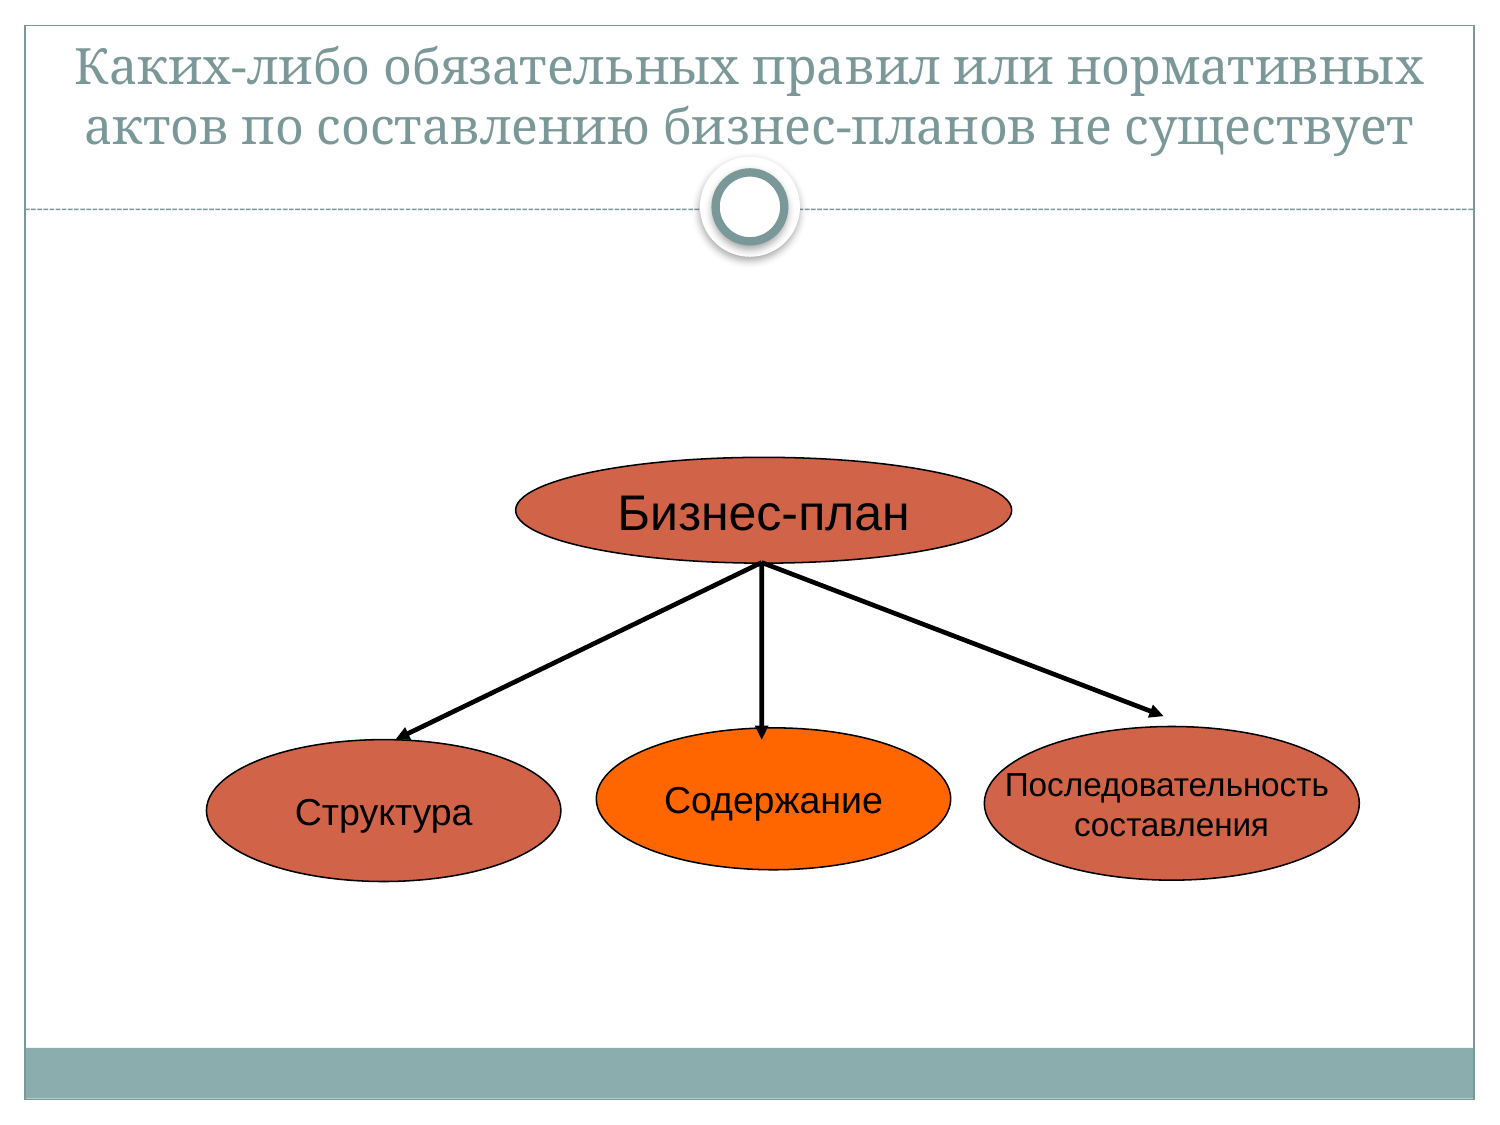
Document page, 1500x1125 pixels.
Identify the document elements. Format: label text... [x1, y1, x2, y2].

text_box [395, 562, 761, 740]
text_box Содержание [596, 727, 951, 870]
text_box Структура [206, 739, 561, 882]
title Каких-либо обязательных правил или нормативных актов по составлению бизнес-планов не существует [49, 37, 1450, 163]
text_box [762, 562, 1164, 718]
text_box Последовательность составления [984, 726, 1360, 881]
text_box Бизнес-план [515, 457, 1012, 564]
text_box [755, 562, 768, 740]
